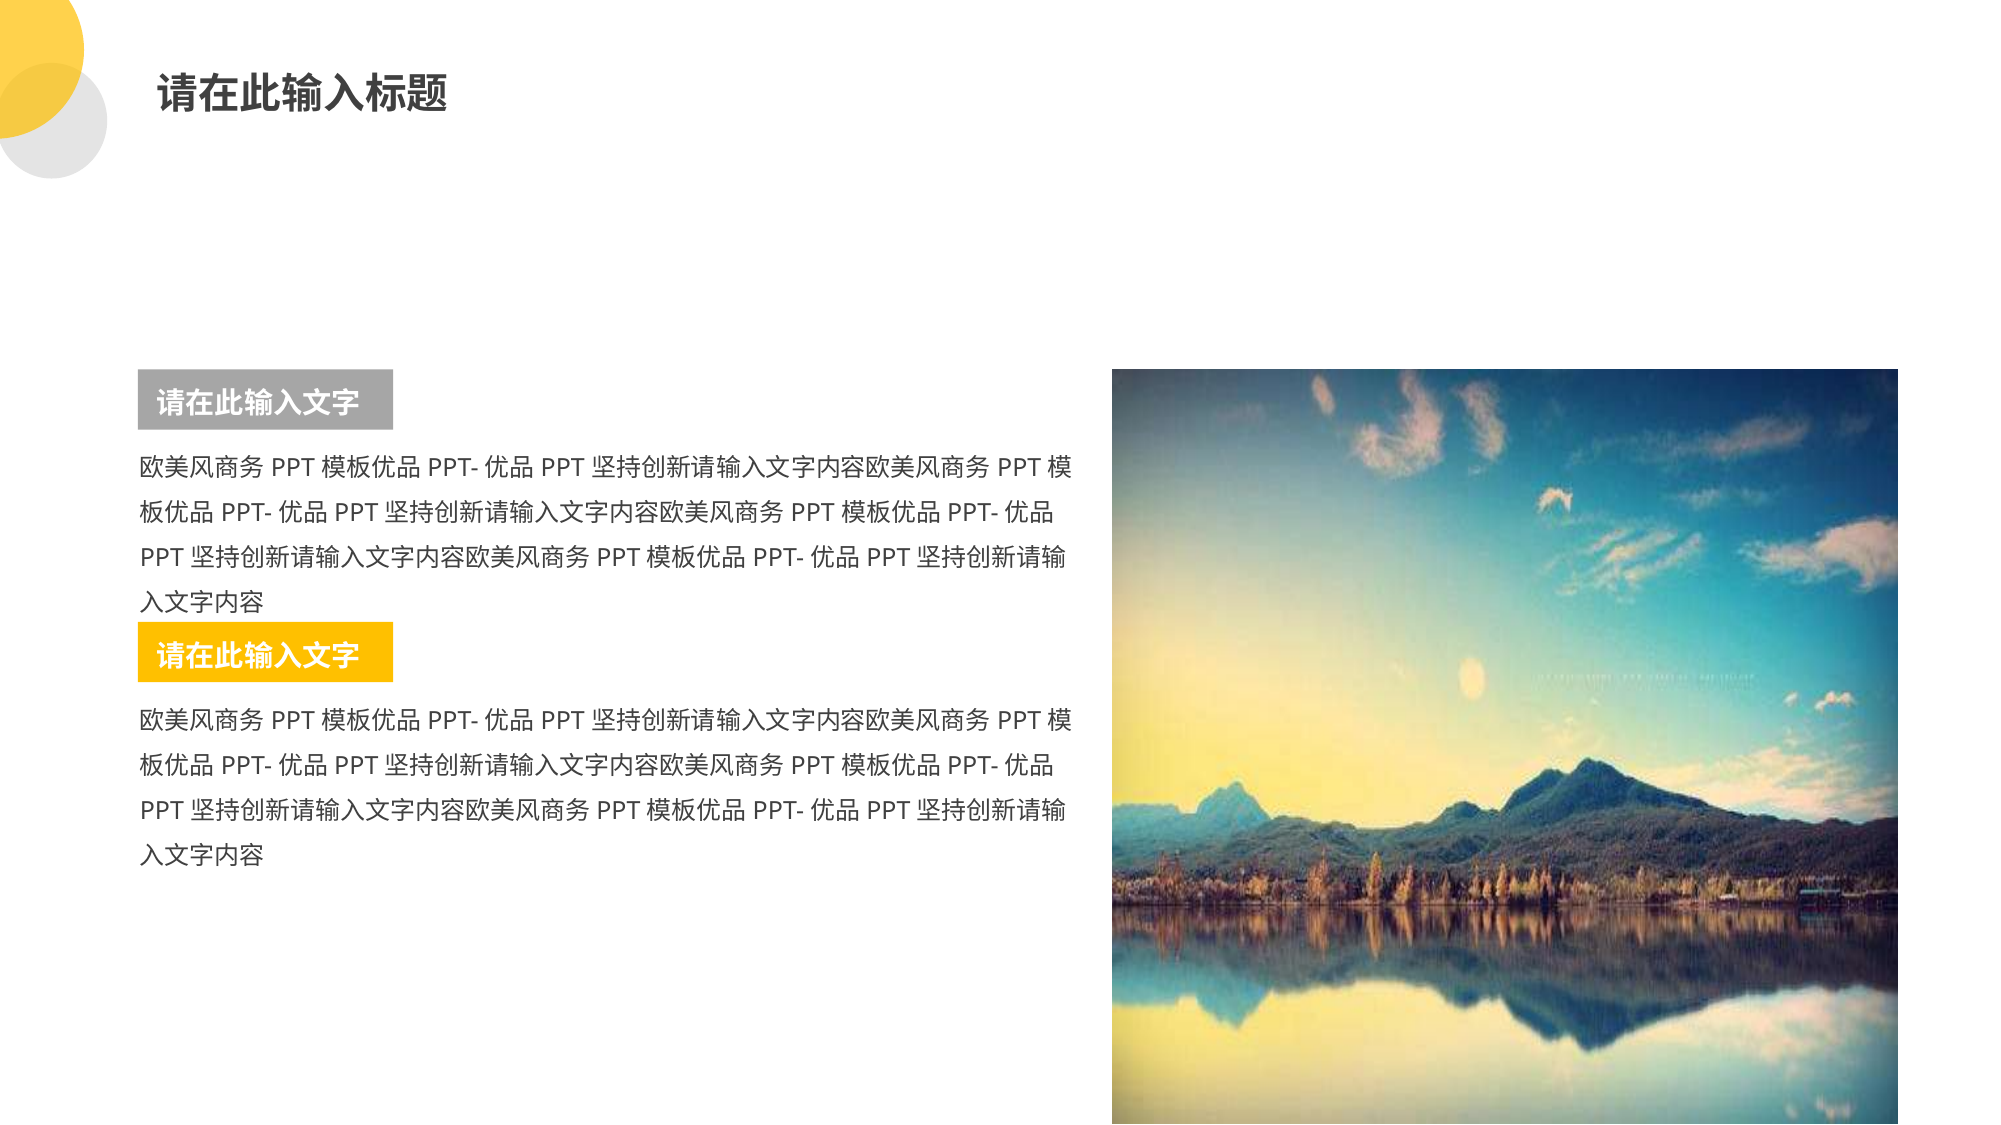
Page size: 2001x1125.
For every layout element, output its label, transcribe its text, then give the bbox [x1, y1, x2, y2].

text_box [137, 368, 394, 429]
text_box 请在此输入文字 [141, 629, 376, 680]
text_box [137, 621, 394, 682]
text_box 欧美风商务PPT模板优品PPT-优品PPT坚持创新请输入文字内容欧美风商务PPT模板优品PPT-优品PPT坚持创新请输入文字内容欧美风商务PPT模板优品PPT-优品PPT坚持创新请输入文字内容欧美风商务PPT模板优品PPT-优品PPT坚持创新请输入文字内容 [125, 682, 1096, 922]
picture [1112, 369, 1898, 1124]
text_box 请在此输入标题 [141, 59, 464, 124]
text_box 欧美风商务PPT模板优品PPT-优品PPT坚持创新请输入文字内容欧美风商务PPT模板优品PPT-优品PPT坚持创新请输入文字内容欧美风商务PPT模板优品PPT-优品PPT坚持创新请输入文字内容欧美风商务PPT模板优品PPT-优品PPT坚持创新请输入文字内容 [125, 429, 1096, 624]
text_box 请在此输入文字 [141, 377, 376, 427]
